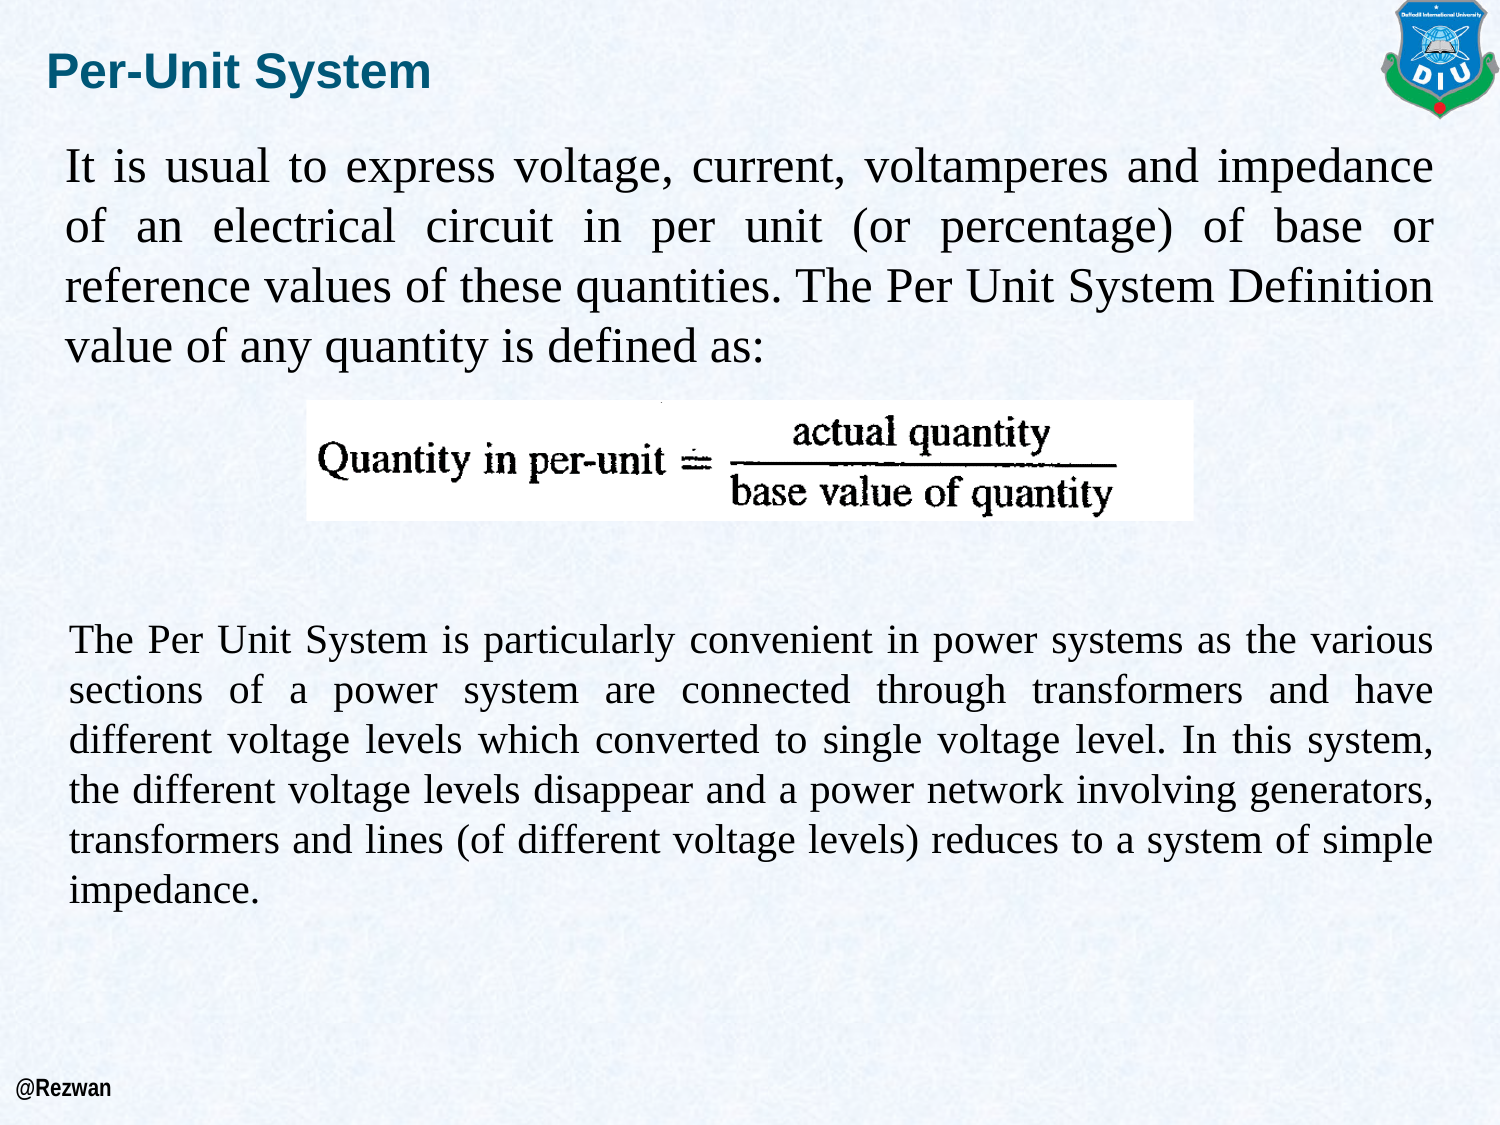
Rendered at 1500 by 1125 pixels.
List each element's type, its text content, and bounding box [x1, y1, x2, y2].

text_box The Per Unit System is particularly convenient in power systems as the various sections of a power system are connected through transformers and have different voltage levels which converted to single voltage level. In this system, the different voltage levels disappear and a power network involving generators, transformers and lines (of different voltage levels) reduces to a system of simple impedance. [54, 604, 1450, 919]
text_box Per-Unit System [31, 31, 448, 107]
picture [1380, 0, 1500, 120]
text_box It is usual to express voltage, current, voltamperes and impedance of an electrical circuit in per unit (or percentage) of base or reference values of these quantities. The Per Unit System Definition value of any quantity is defined as: [50, 124, 1450, 380]
picture [306, 400, 1194, 521]
